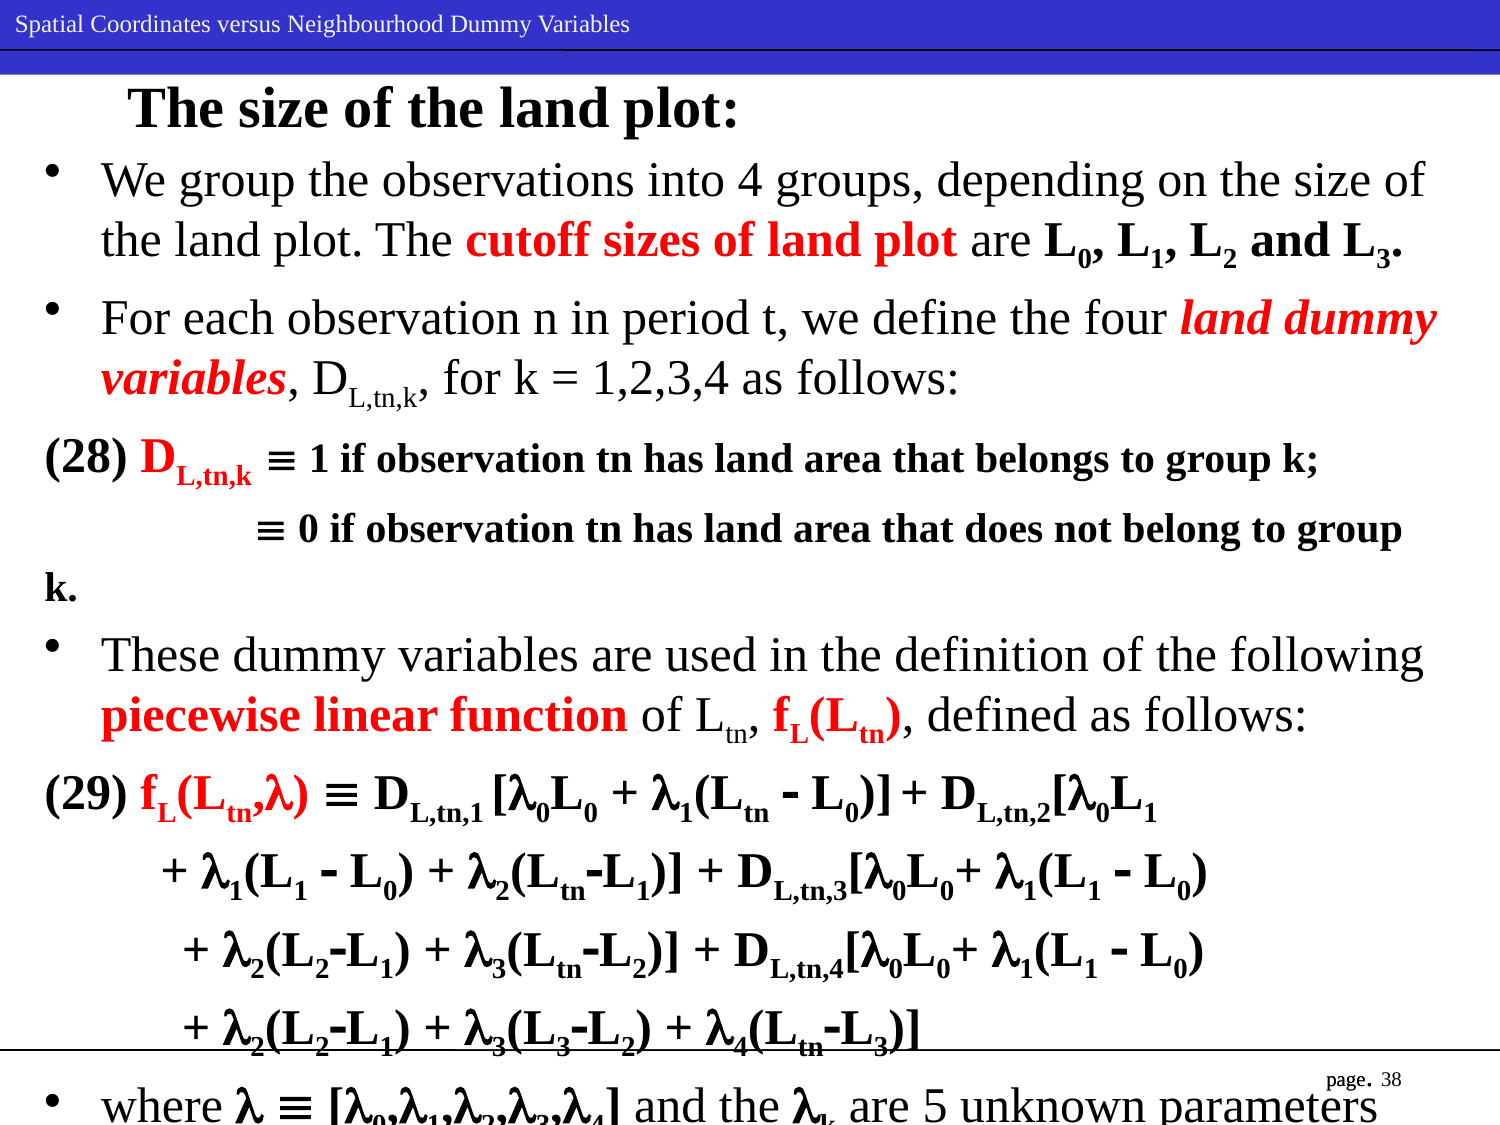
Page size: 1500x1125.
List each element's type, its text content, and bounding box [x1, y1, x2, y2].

title The size of the land plot: [112, 66, 1388, 138]
slide_number 38 [1316, 1058, 1417, 1125]
list We group the observations into 4 groups, depending on the size of the land plot. The cutoff sizes of land plot are L0, L1, L2 and L3. For each observation n in period t, we define the four land dummy variables, DL,tn,k, for k = 1,2,3,4 as follows: (28) DL,tn,k  1 if observation tn has land area that belongs to group k;  0 if observation tn has land area that does not belong to group k. These dummy variables are used in the definition of the following piecewise linear function of Ltn, fL(Ltn), defined as follows: (29) fL(Ltn,)  DL,tn,1 [0L0 + 1(Ltn  L0)] + DL,tn,2[0L1 + 1(L1  L0) + 2(LtnL1)] + DL,tn,3[0L0+ 1(L1  L0) + 2(L2L1) + 3(LtnL2)] + DL,tn,4[0L0+ 1(L1  L0) + 2(L2L1) + 3(L3L2) + 4(LtnL3)] where   [0,1,2,3,4] and the k are 5 unknown parameters and L0  0.5, L1  1, L2  1.5 and L3  2. [29, 138, 1459, 1125]
